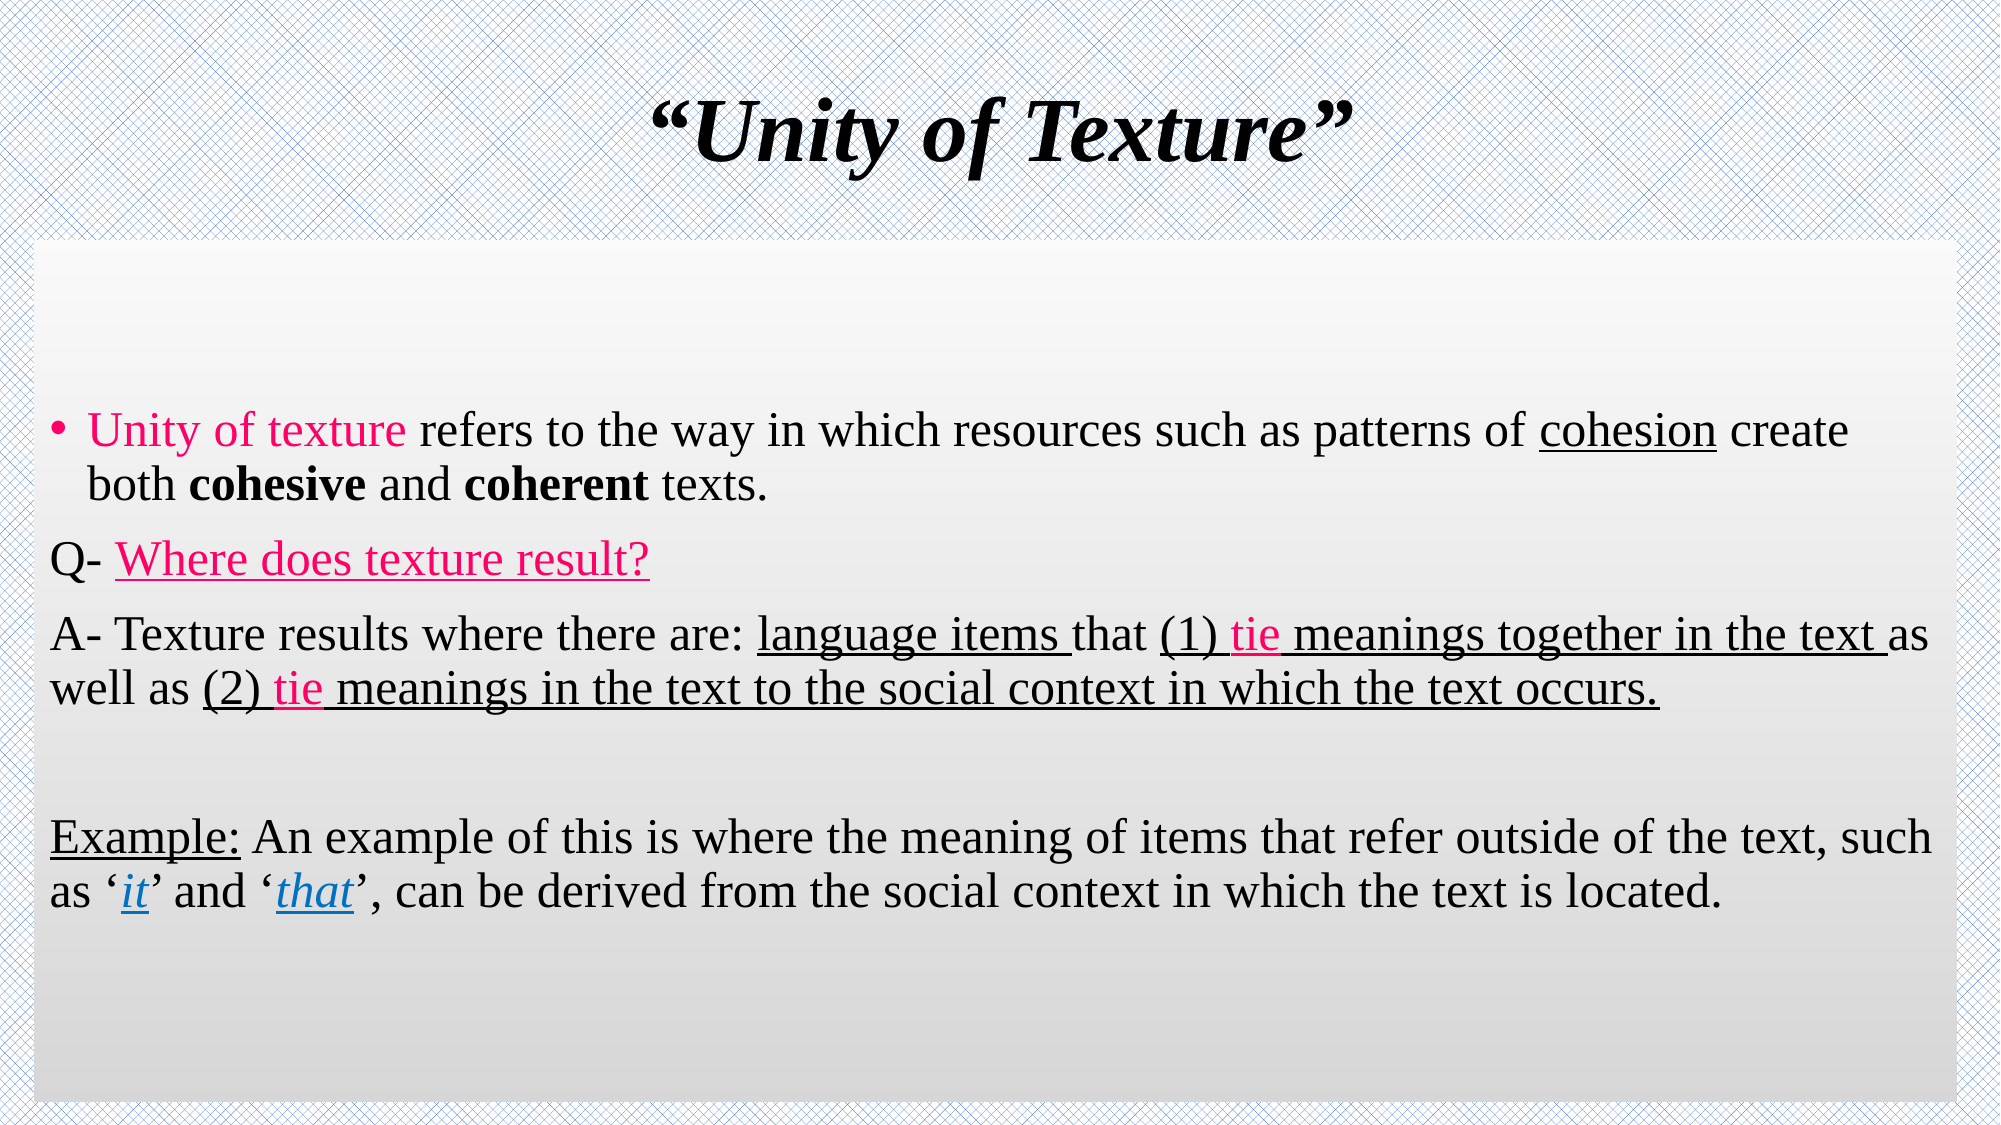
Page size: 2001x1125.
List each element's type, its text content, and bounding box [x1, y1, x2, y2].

list Unity of texture refers to the way in which resources such as patterns of cohesion create both cohesive and coherent texts. Q- Where does texture result? A- Texture results where there are: language items that (1) tie meanings together in the text as well as (2) tie meanings in the text to the social context in which the text occurs. Example: An example of this is where the meaning of items that refer outside of the text, such as ‘it’ and ‘that’, can be derived from the social context in which the text is located. [34, 240, 1957, 1102]
title “Unity of Texture” [137, 22, 1863, 240]
